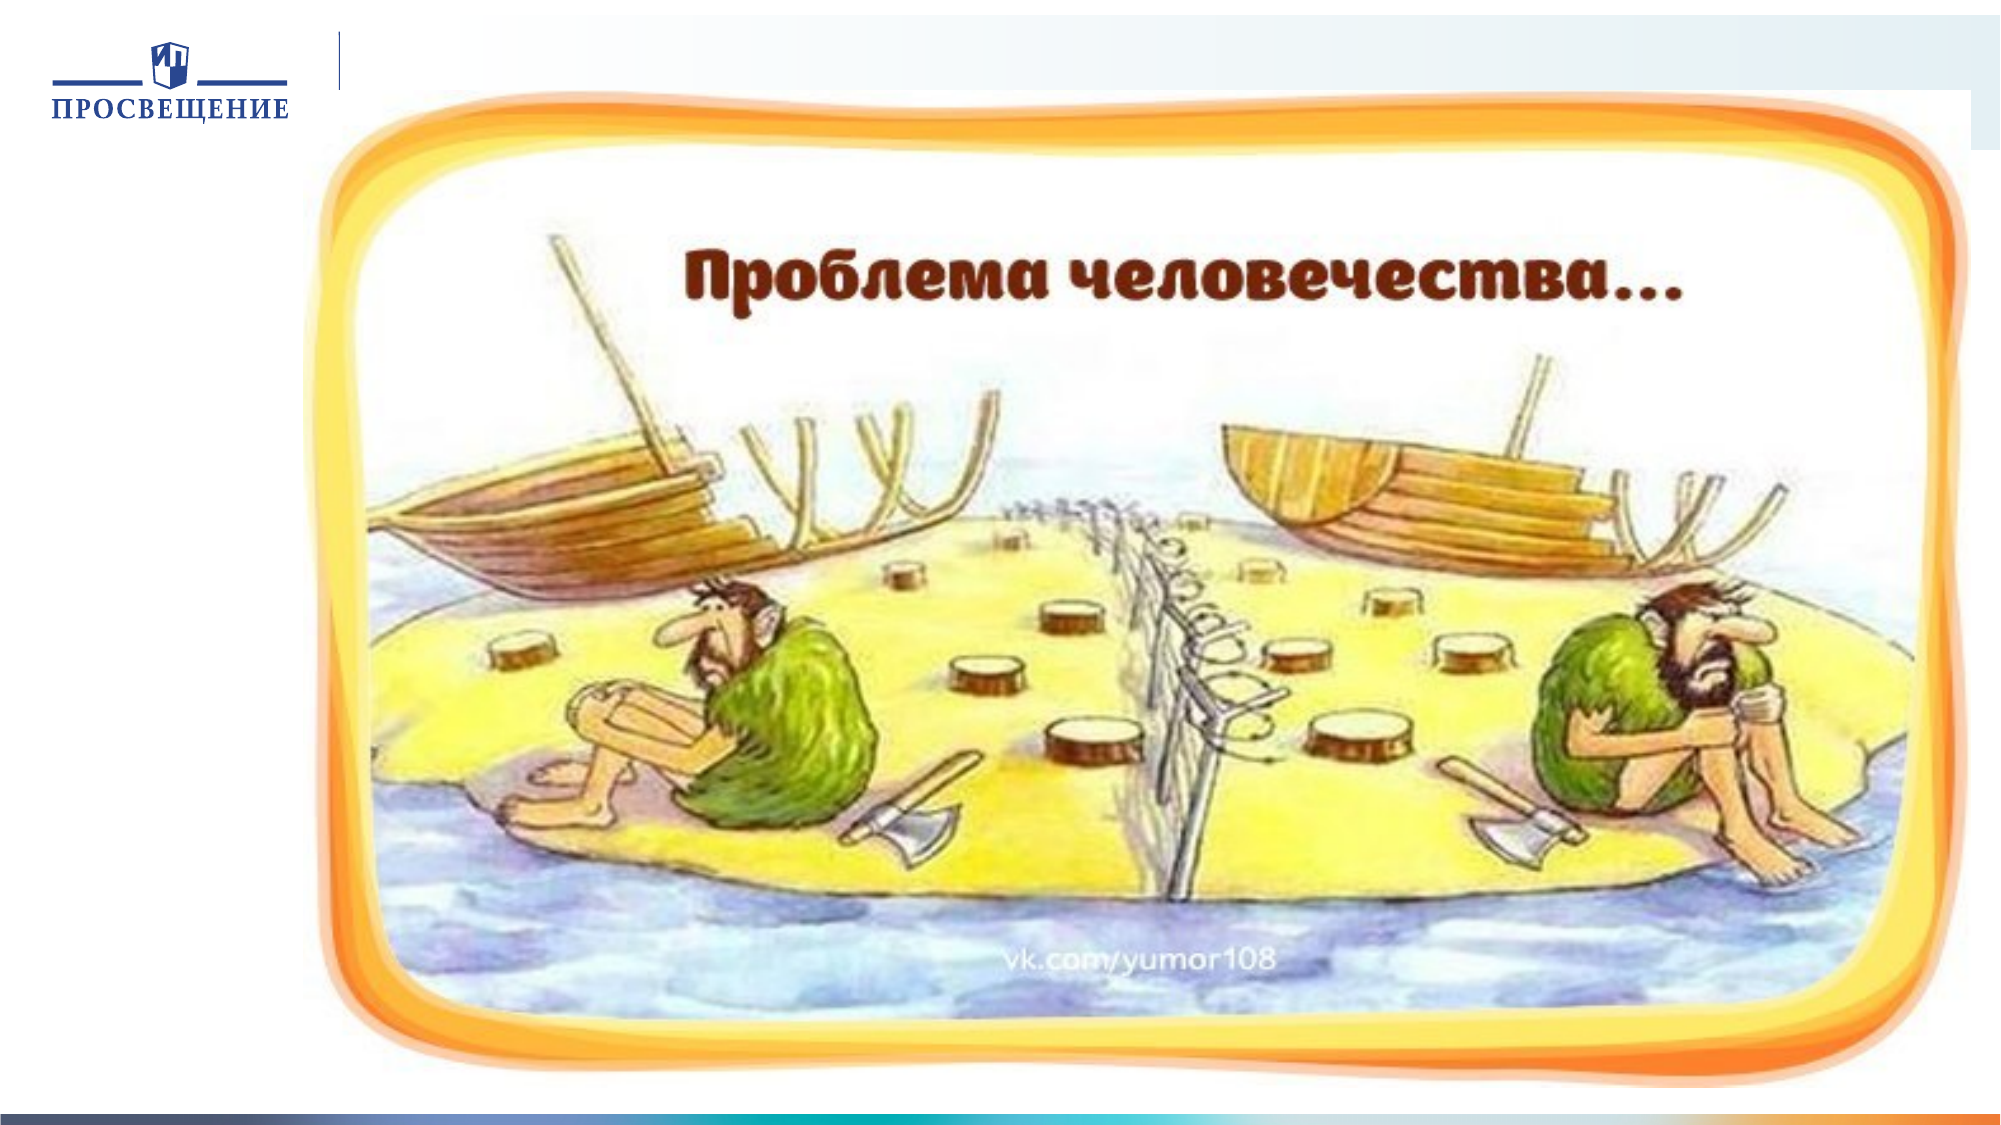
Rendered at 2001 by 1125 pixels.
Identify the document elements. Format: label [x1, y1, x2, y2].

picture [2, 1114, 2001, 1125]
list [303, 90, 1971, 1088]
